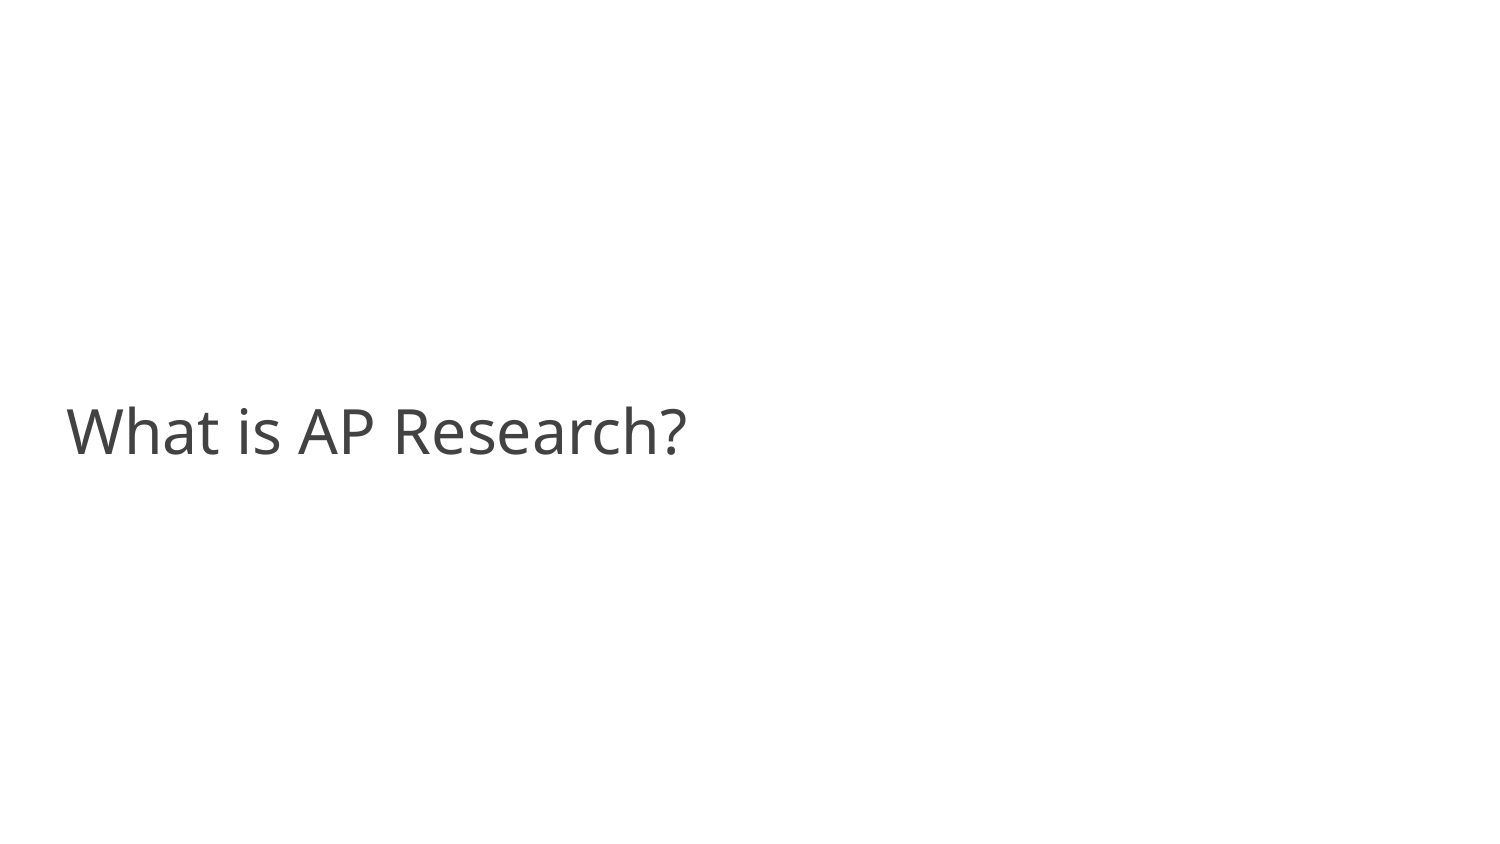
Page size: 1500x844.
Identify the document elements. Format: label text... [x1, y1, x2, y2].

title What is AP Research? [51, 361, 1449, 483]
